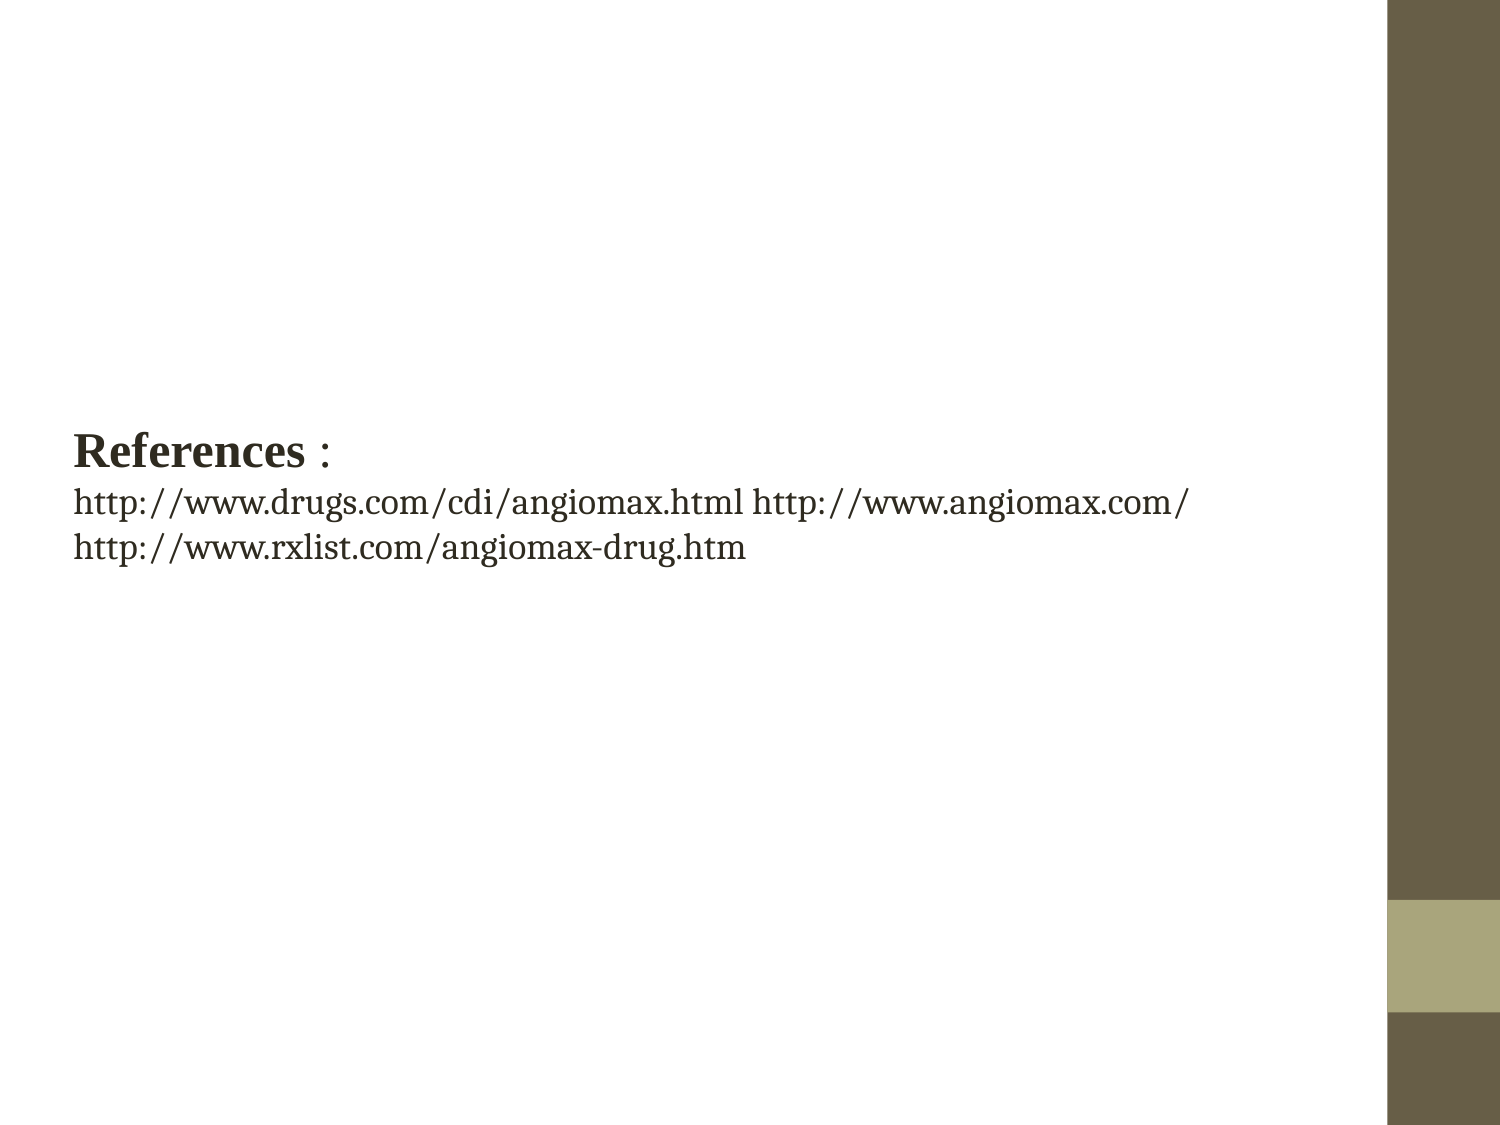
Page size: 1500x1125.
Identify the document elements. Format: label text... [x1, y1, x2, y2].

text_box References : http://www.drugs.com/cdi/angiomax.html http://www.angiomax.com/ http://www.rxlist.com/angiomax-drug.htm [58, 398, 1309, 586]
